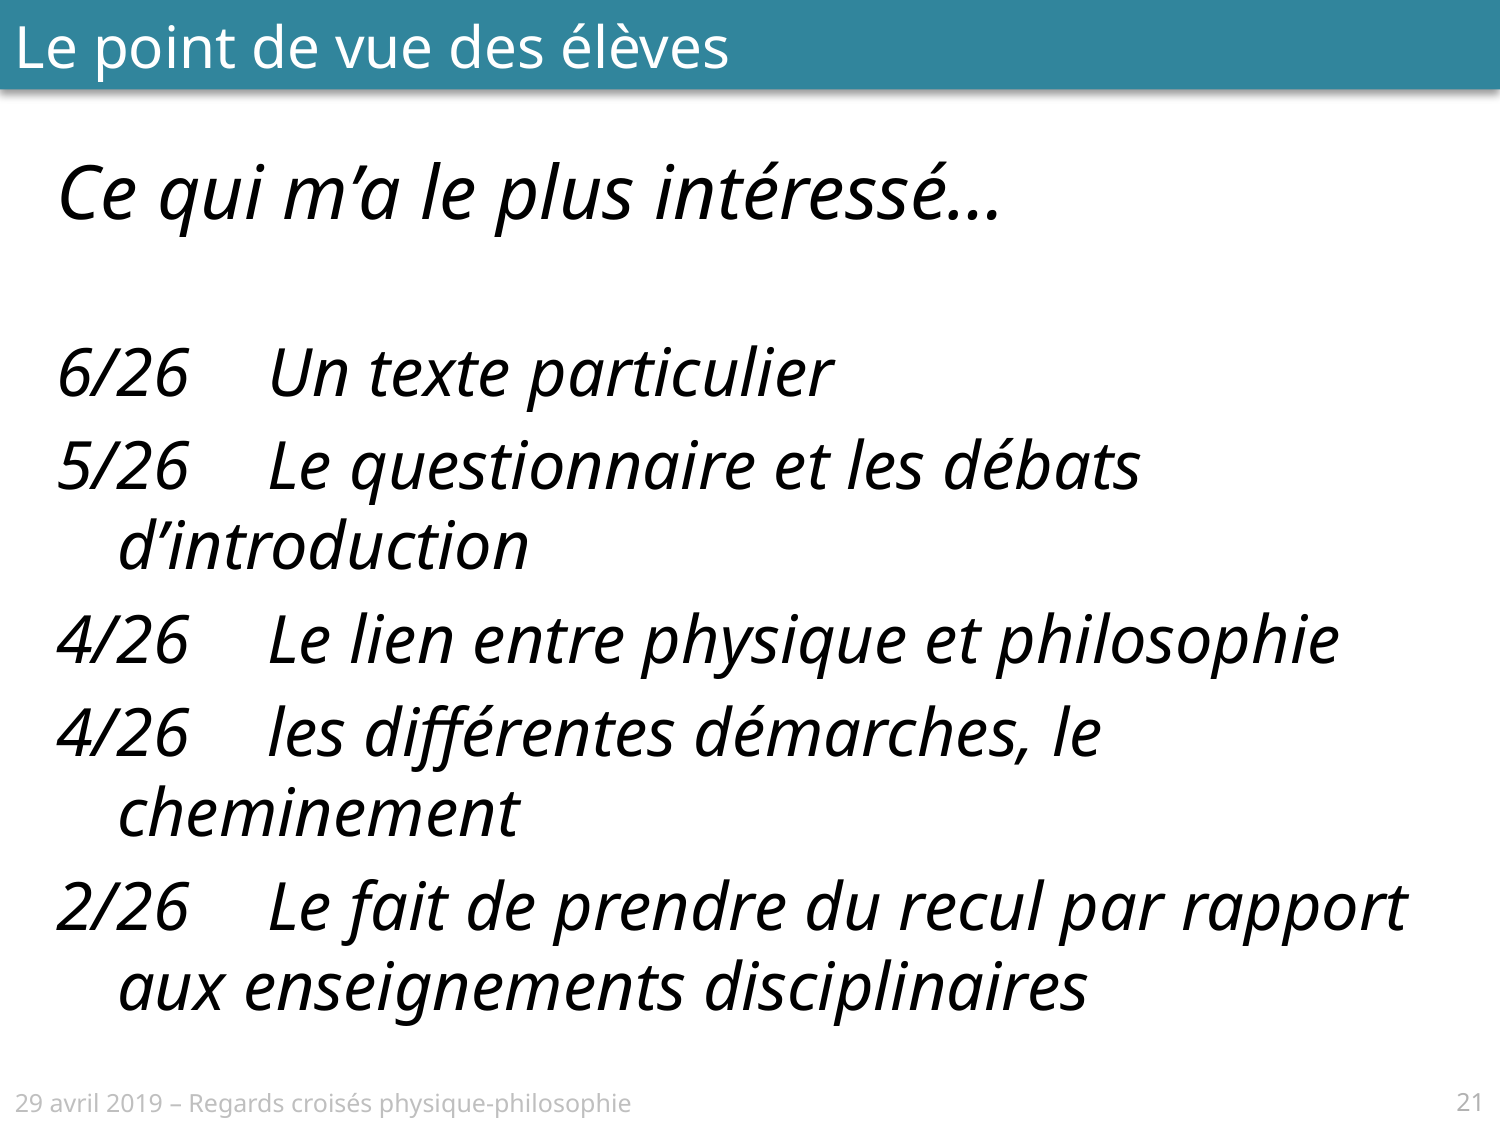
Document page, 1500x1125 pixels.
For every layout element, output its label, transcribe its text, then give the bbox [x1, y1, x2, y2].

slide_number 21 [1411, 1082, 1500, 1125]
list Ce qui m’a le plus intéressé… 6/26 Un texte particulier 5/26 Le questionnaire et les débats d’introduction 4/26 Le lien entre physique et philosophie 4/26 les différentes démarches, le cheminement 2/26 Le fait de prendre du recul par rapport aux enseignements disciplinaires [41, 136, 1500, 1095]
text_box Le point de vue des élèves [0, 0, 1500, 91]
